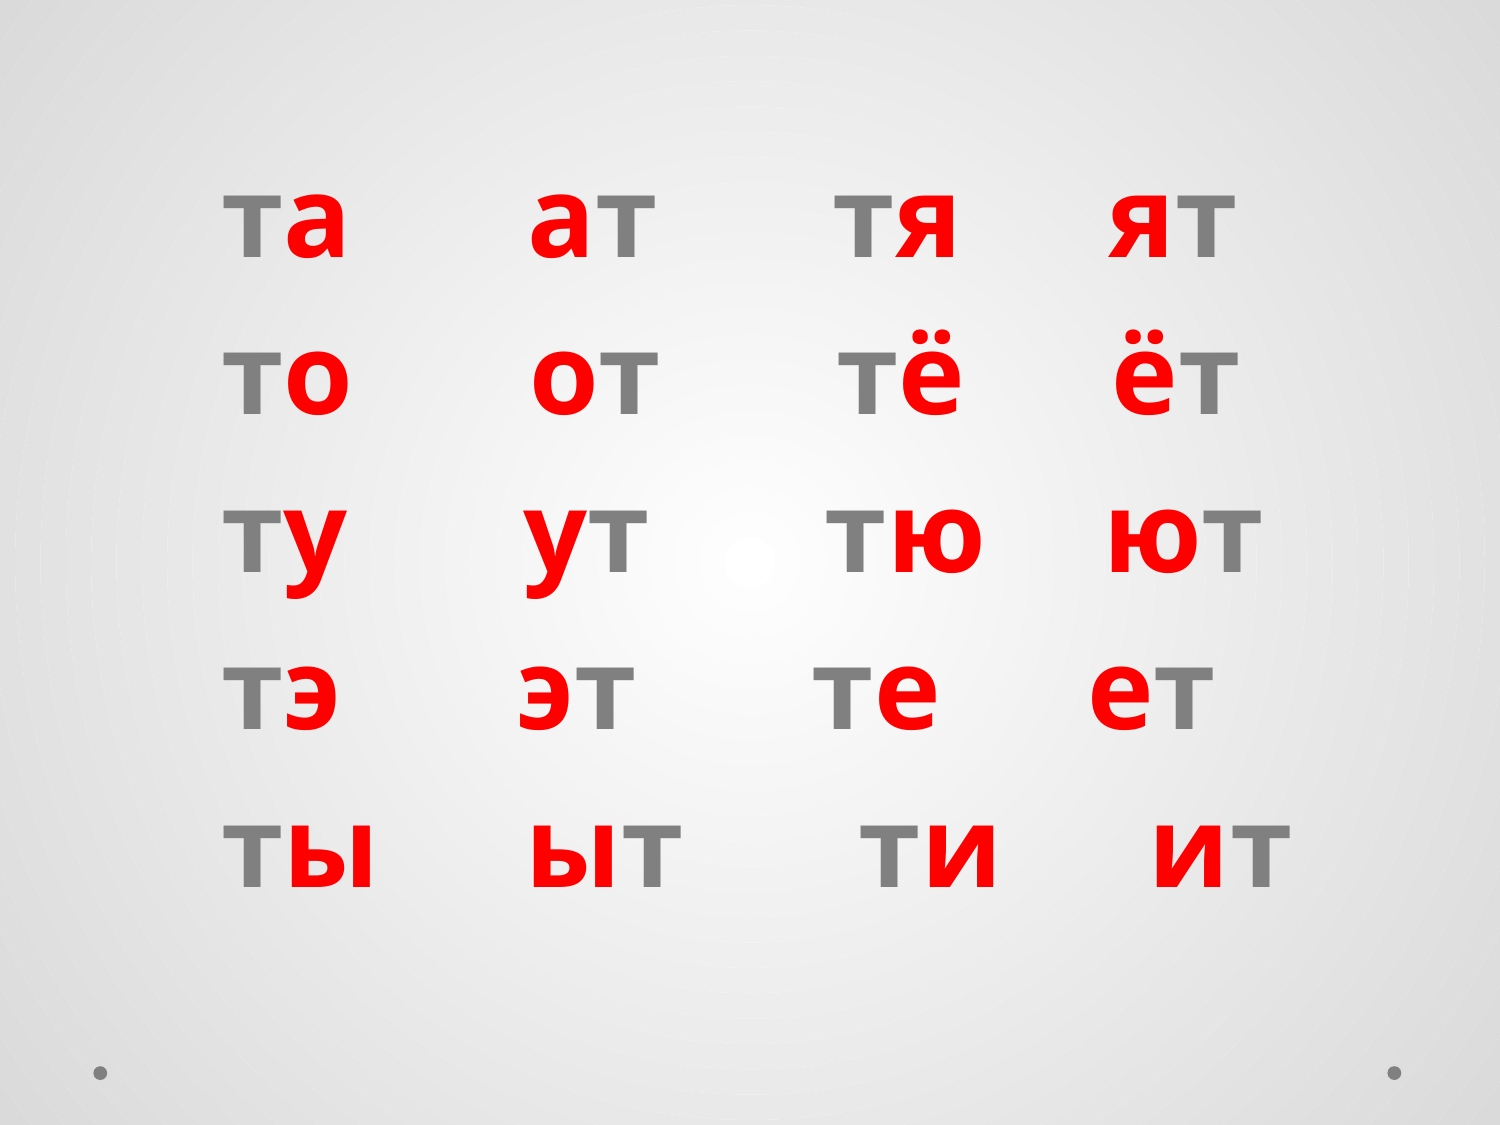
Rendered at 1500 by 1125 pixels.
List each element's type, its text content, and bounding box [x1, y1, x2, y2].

list та ат тя ят то от тё ёт ту ут тю ют тэ эт те ет ты ыт ти ит [206, 137, 1427, 1035]
